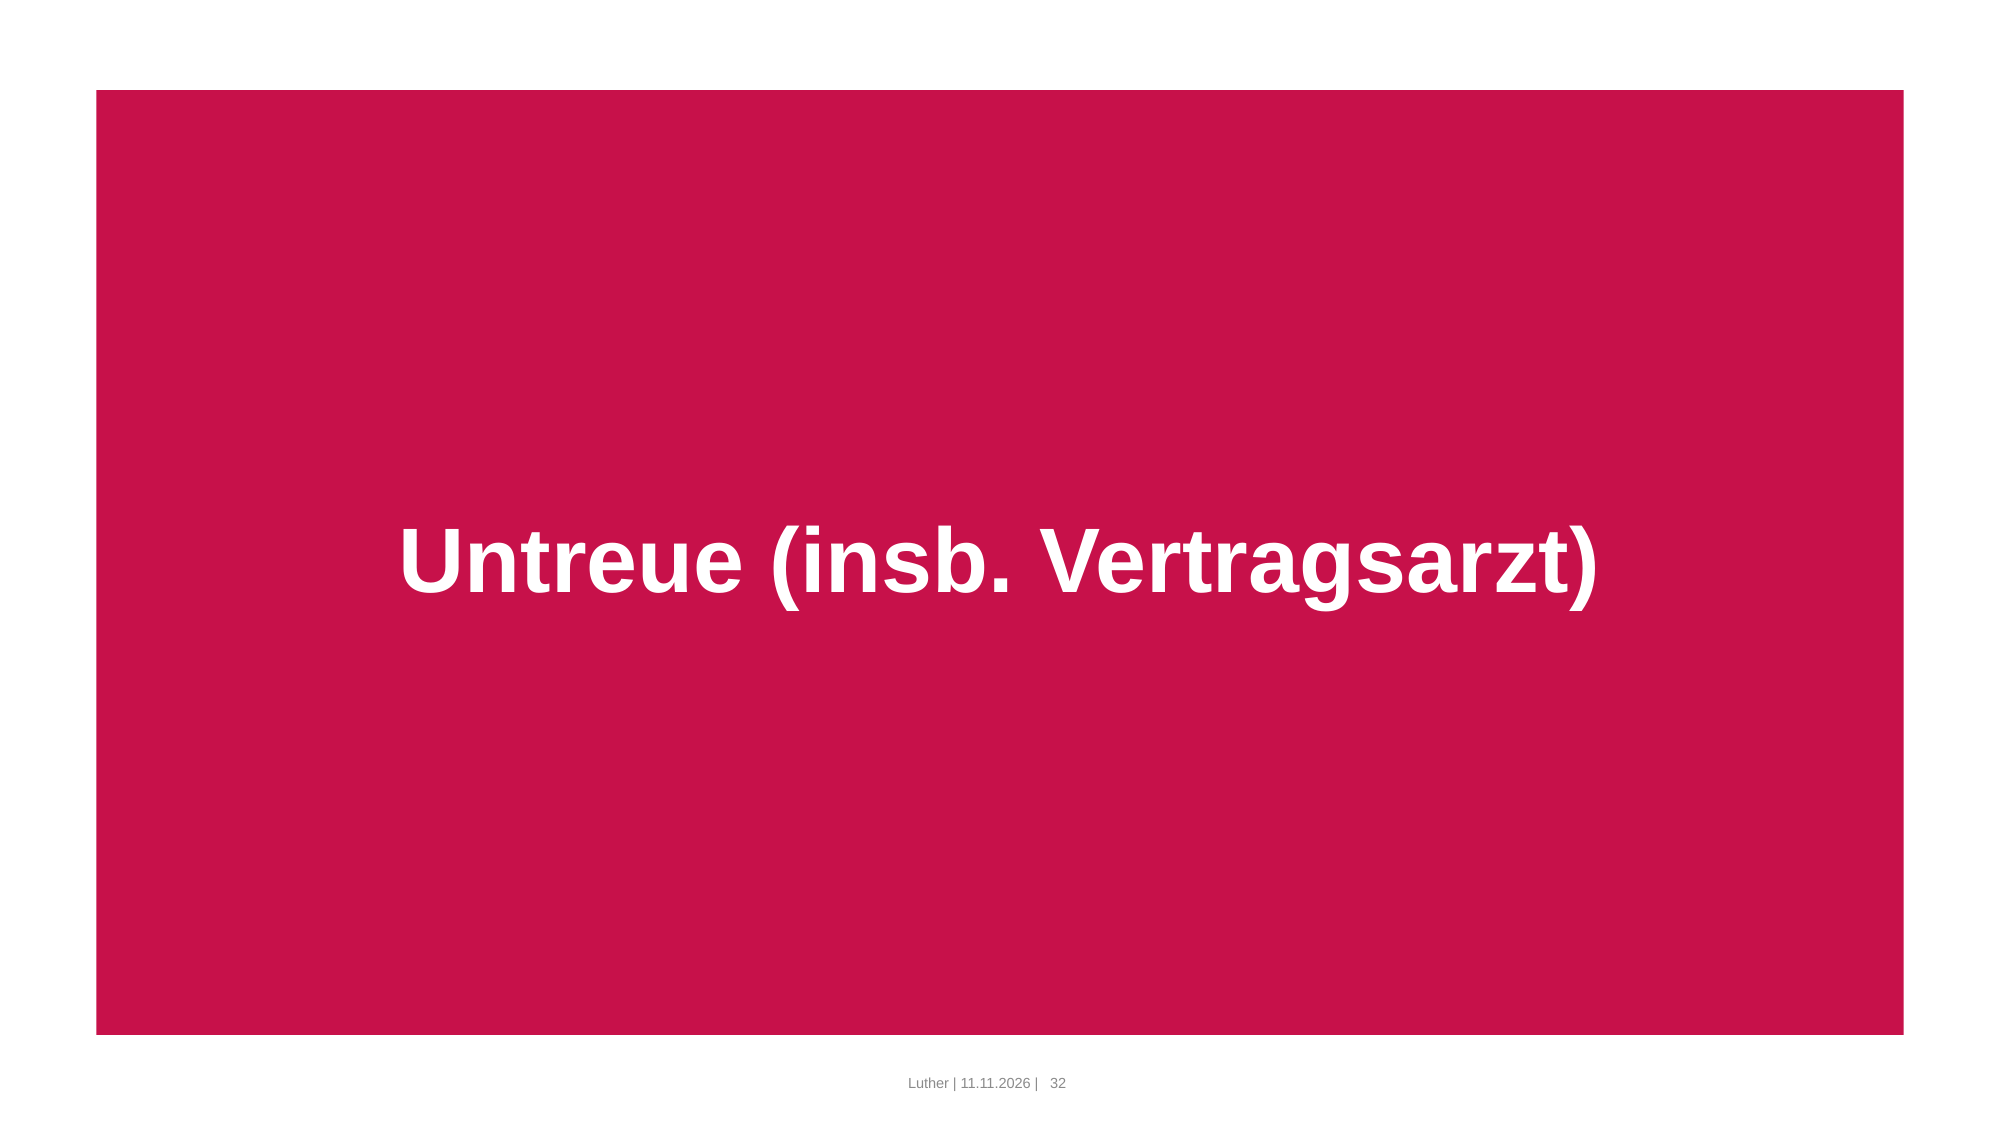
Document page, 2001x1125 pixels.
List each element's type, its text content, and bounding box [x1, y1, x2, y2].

title Untreue (insb. Vertragsarzt) [171, 450, 1829, 675]
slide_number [835, 1065, 1050, 1125]
slide_number 32 [1050, 1065, 1110, 1125]
